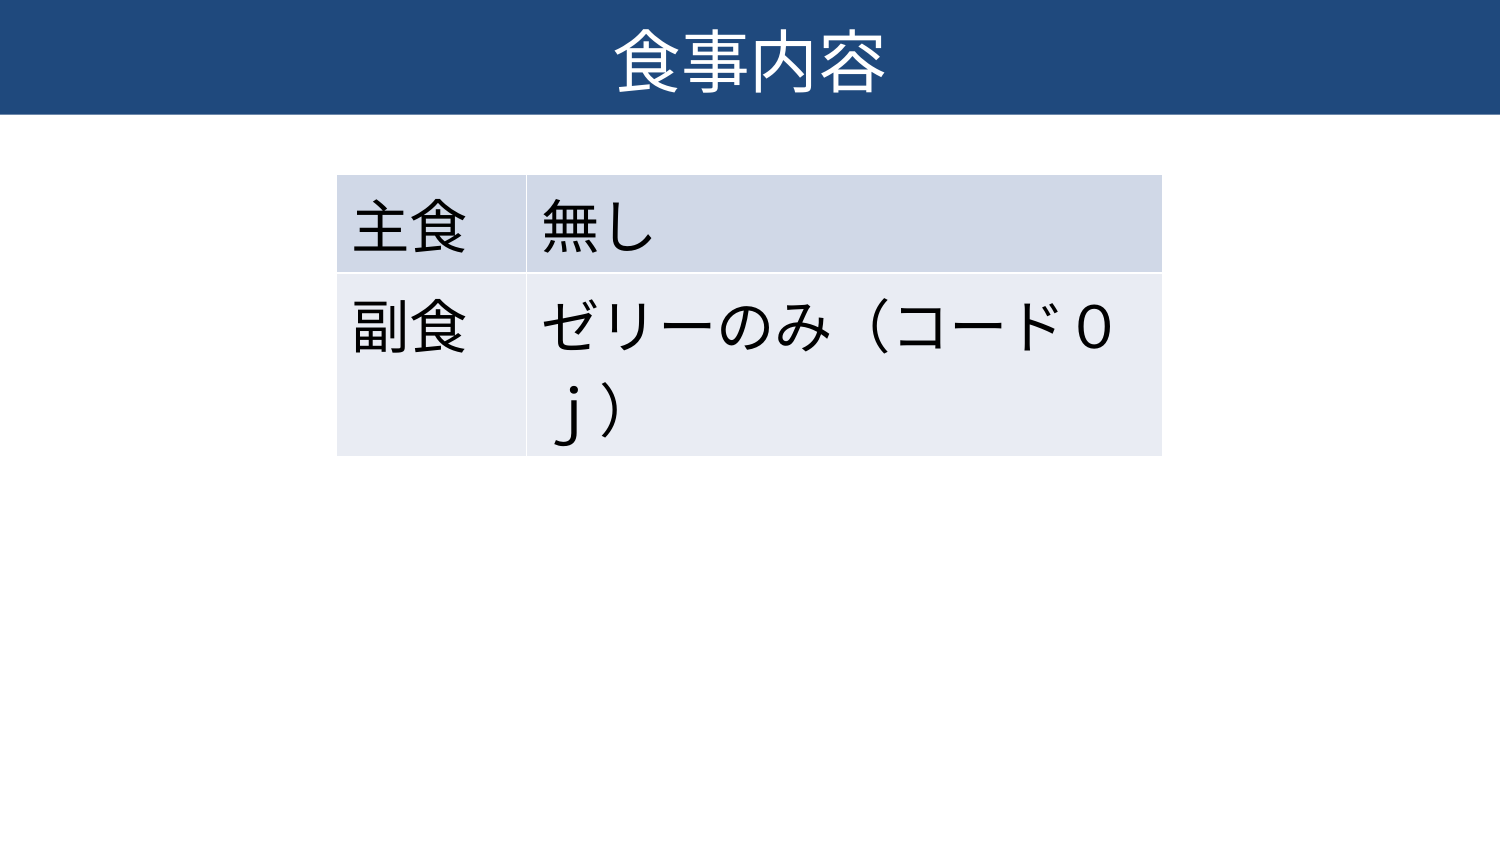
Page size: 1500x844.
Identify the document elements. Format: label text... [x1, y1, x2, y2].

table_header 無し [527, 175, 1162, 272]
text_box 食事内容 [0, 0, 1500, 115]
table_header 主食 [337, 175, 526, 272]
table_cell ゼリーのみ（コード０ｊ） [527, 274, 1162, 456]
table_cell 副食 [337, 274, 526, 456]
